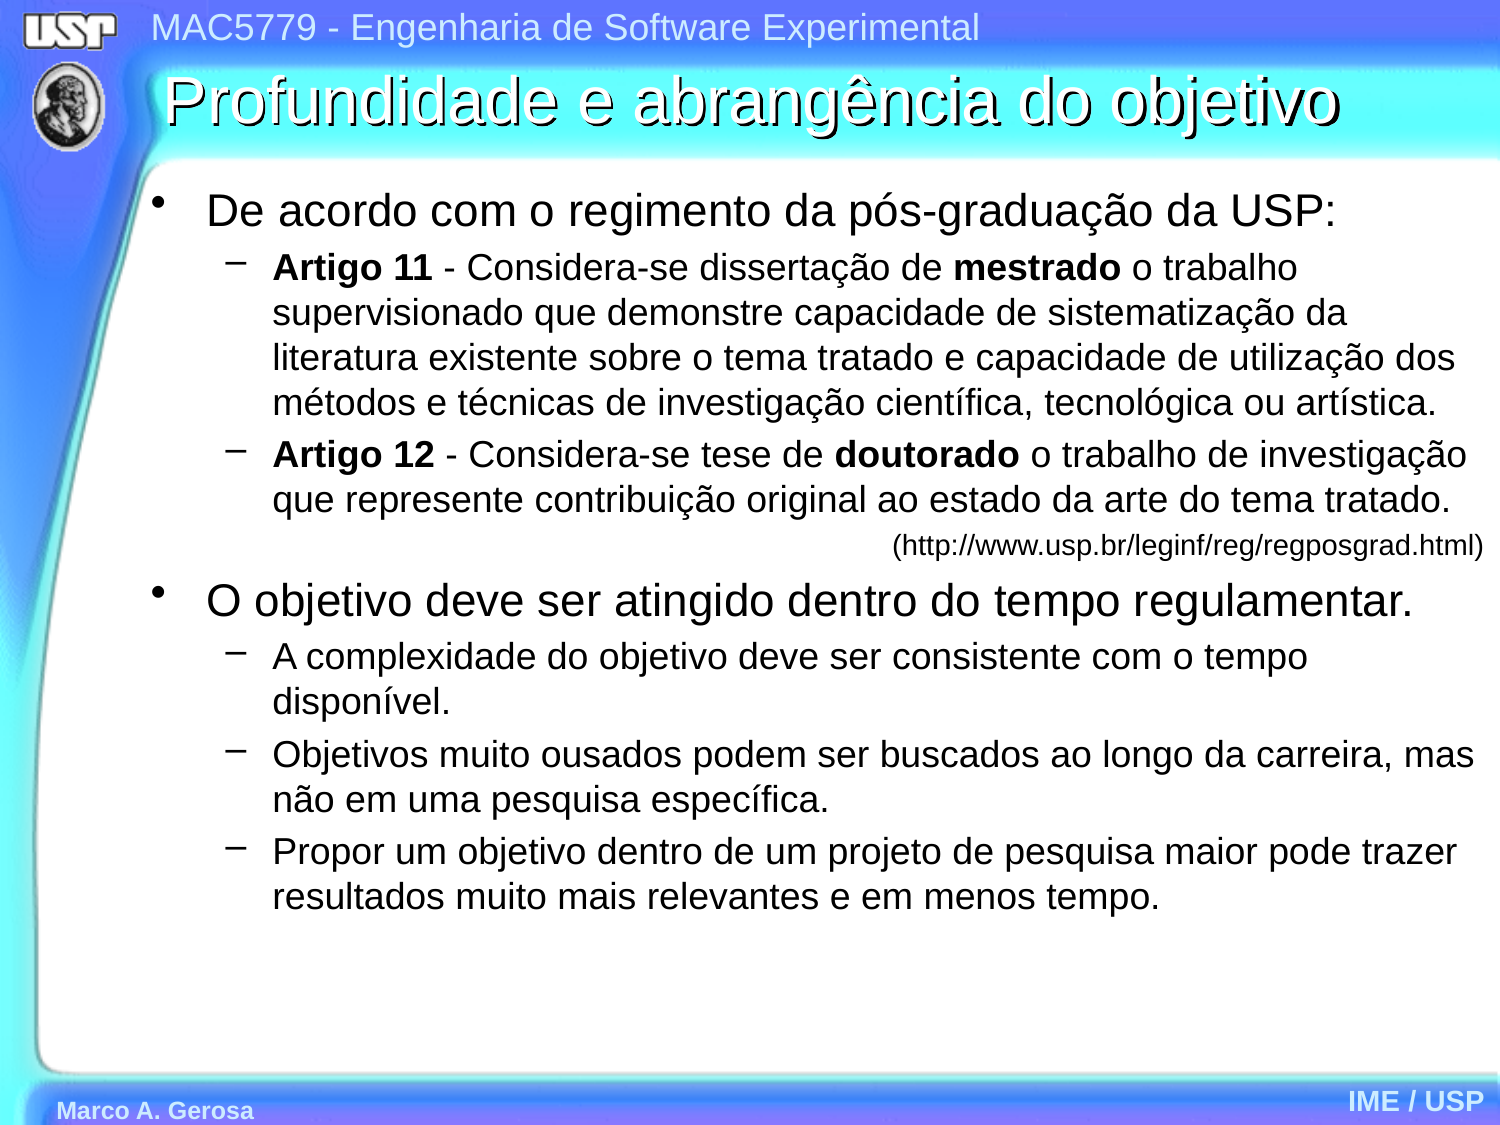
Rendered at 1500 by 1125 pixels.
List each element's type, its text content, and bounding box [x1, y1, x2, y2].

list De acordo com o regimento da pós-graduação da USP: Artigo 11 - Considera-se dissertação de mestrado o trabalho supervisionado que demonstre capacidade de sistematização da literatura existente sobre o tema tratado e capacidade de utilização dos métodos e técnicas de investigação científica, tecnológica ou artística. Artigo 12 - Considera-se tese de doutorado o trabalho de investigação que represente contribuição original ao estado da arte do tema tratado. (http://www.usp.br/leginf/reg/regposgrad.html) O objetivo deve ser atingido dentro do tempo regulamentar. A complexidade do objetivo deve ser consistente com o tempo disponível. Objetivos muito ousados podem ser buscados ao longo da carreira, mas não em uma pesquisa específica. Propor um objetivo dentro de um projeto de pesquisa maior pode trazer resultados muito mais relevantes e em menos tempo. [135, 172, 1500, 1059]
picture [0, 0, 1500, 1125]
picture [811, 22, 821, 38]
title Profundidade e abrangência do objetivo [147, 44, 1500, 150]
slide_number Marco A. Gerosa [40, 1086, 491, 1125]
picture [400, 22, 410, 38]
slide_number IME / USP [1104, 1074, 1500, 1125]
